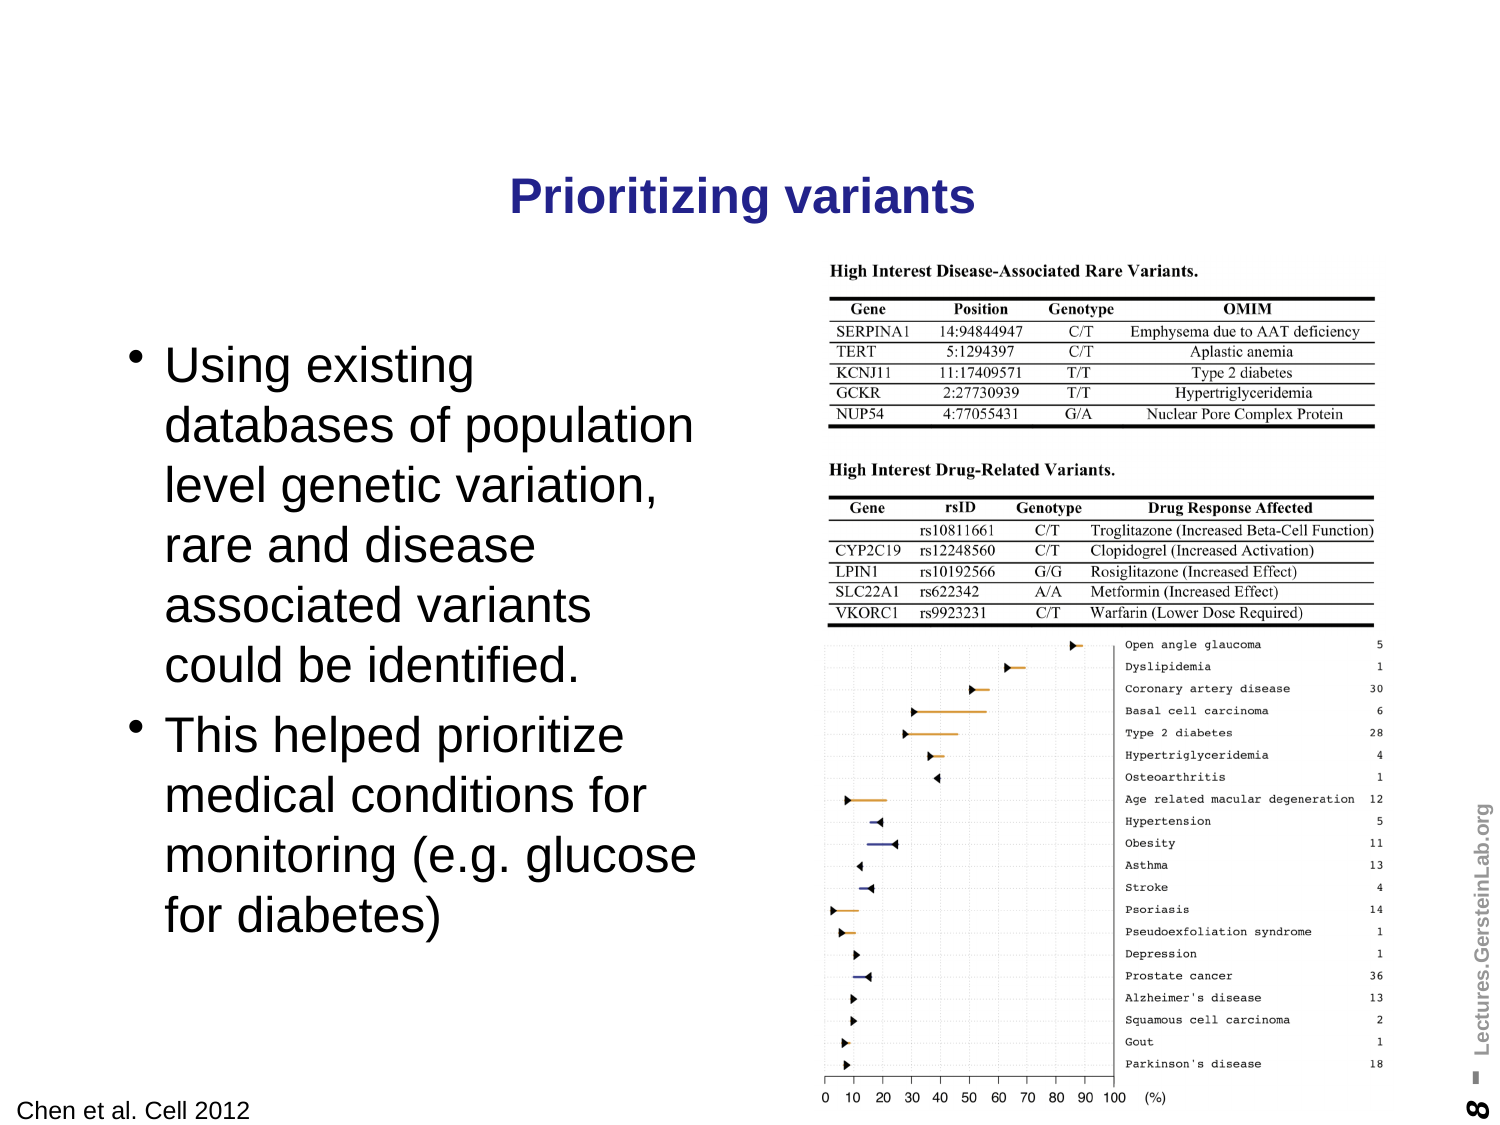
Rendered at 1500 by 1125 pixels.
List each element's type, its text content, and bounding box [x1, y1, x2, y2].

picture [813, 255, 1395, 1112]
list Using existing databases of population level genetic variation, rare and disease associated variants could be identified. This helped prioritize medical conditions for monitoring (e.g. glucose for diabetes) [112, 324, 720, 1086]
text_box Chen et al. Cell 2012 [1, 1087, 266, 1125]
title Prioritizing variants [112, 99, 1388, 288]
